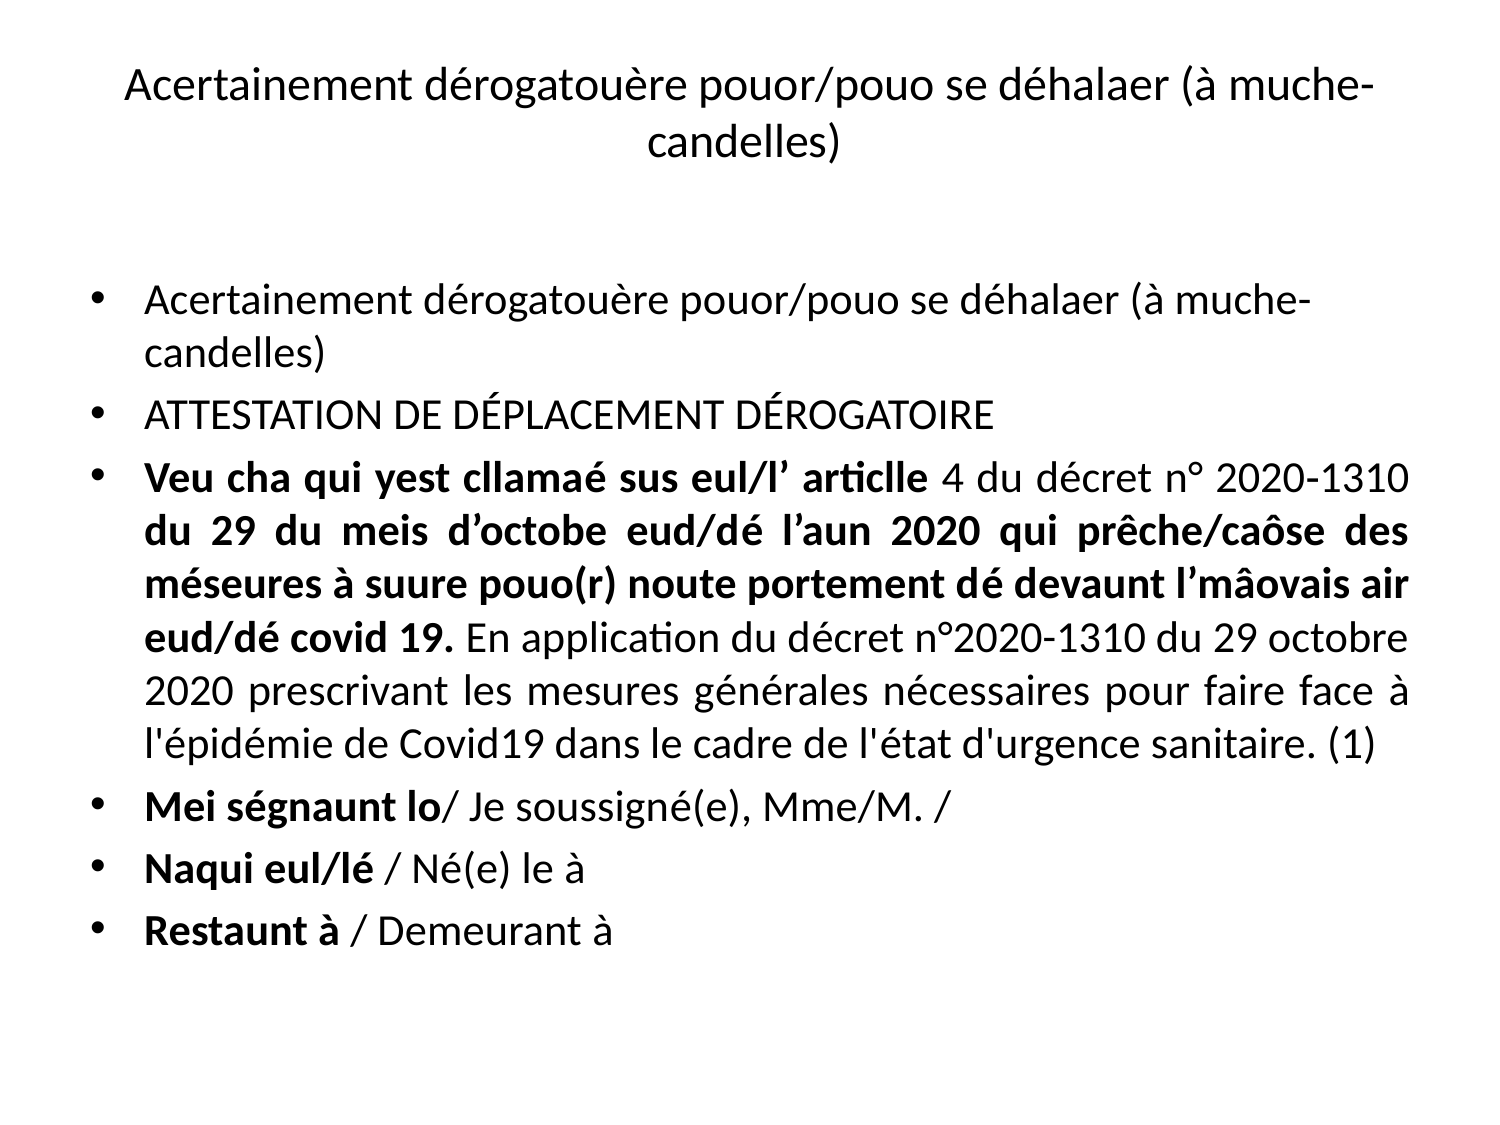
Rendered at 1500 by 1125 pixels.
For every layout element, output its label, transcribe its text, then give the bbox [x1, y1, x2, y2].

title Acertainement dérogatouère pouor/pouo se déhalaer (à muche-candelles) [75, 45, 1425, 233]
list Acertainement dérogatouère pouor/pouo se déhalaer (à muche-candelles) ATTESTATION DE DÉPLACEMENT DÉROGATOIRE Veu cha qui yest cllamaé sus eul/l’ articlle 4 du décret n° 2020‐1310 du 29 du meis d’octobe eud/dé l’aun 2020 qui prêche/caôse des méseures à suure pouo(r) noute portement dé devaunt l’mâovais air eud/dé covid 19. En application du décret n°2020-1310 du 29 octobre 2020 prescrivant les mesures générales nécessaires pour faire face à l'épidémie de Covid19 dans le cadre de l'état d'urgence sanitaire. (1) Mei ségnaunt lo/ Je soussigné(e), Mme/M. / Naqui eul/lé / Né(e) le à Restaunt à / Demeurant à [75, 262, 1425, 1005]
